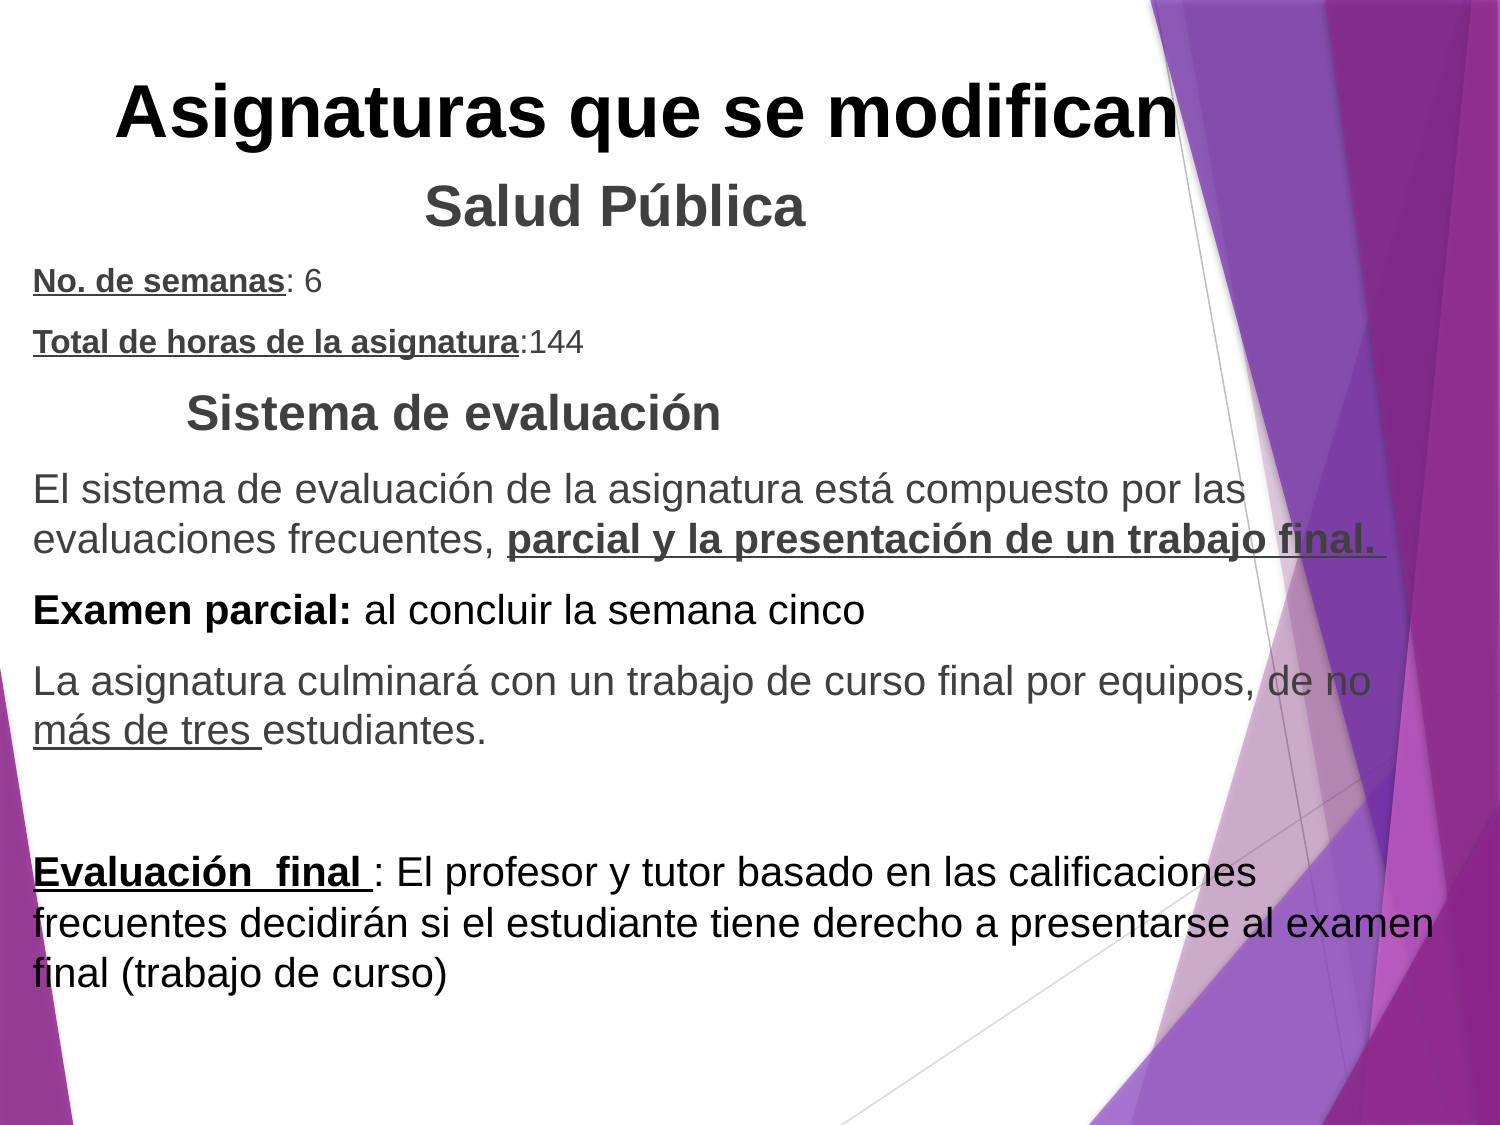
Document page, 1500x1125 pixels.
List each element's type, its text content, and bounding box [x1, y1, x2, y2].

title Asignaturas que se modifican [99, 54, 1329, 160]
list Salud Pública No. de semanas: 6 Total de horas de la asignatura:144 Sistema de evaluación El sistema de evaluación de la asignatura está compuesto por las evaluaciones frecuentes, parcial y la presentación de un trabajo final. Examen parcial: al concluir la semana cinco La asignatura culminará con un trabajo de curso final por equipos, de no más de tres estudiantes. Evaluación final : El profesor y tutor basado en las calificaciones frecuentes decidirán si el estudiante tiene derecho a presentarse al examen final (trabajo de curso) [17, 160, 1471, 1047]
